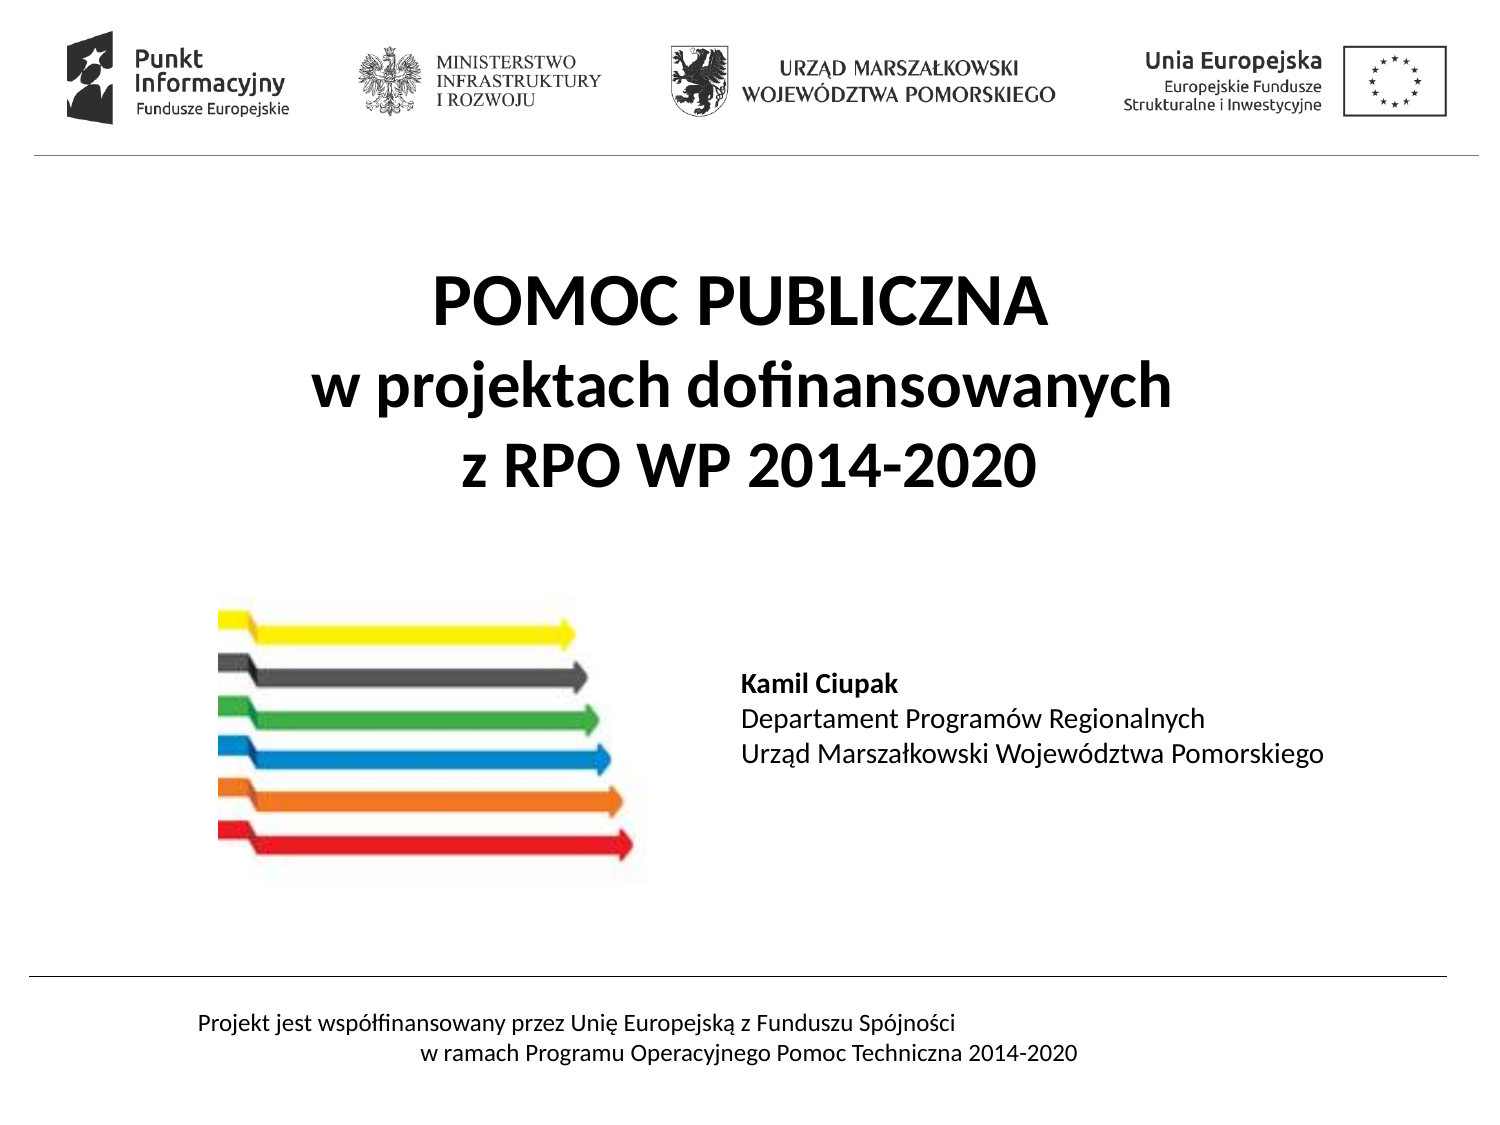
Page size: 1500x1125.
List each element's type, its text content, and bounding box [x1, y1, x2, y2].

text_box Kamil Ciupak Departament Programów Regionalnych Urząd Marszałkowski Województwa Pomorskiego [726, 656, 1365, 777]
text_box POMOC PUBLICZNA w projektach dofinansowanych z RPO WP 2014-2020 [0, 241, 1500, 560]
picture [34, 0, 1479, 156]
picture [218, 562, 654, 906]
